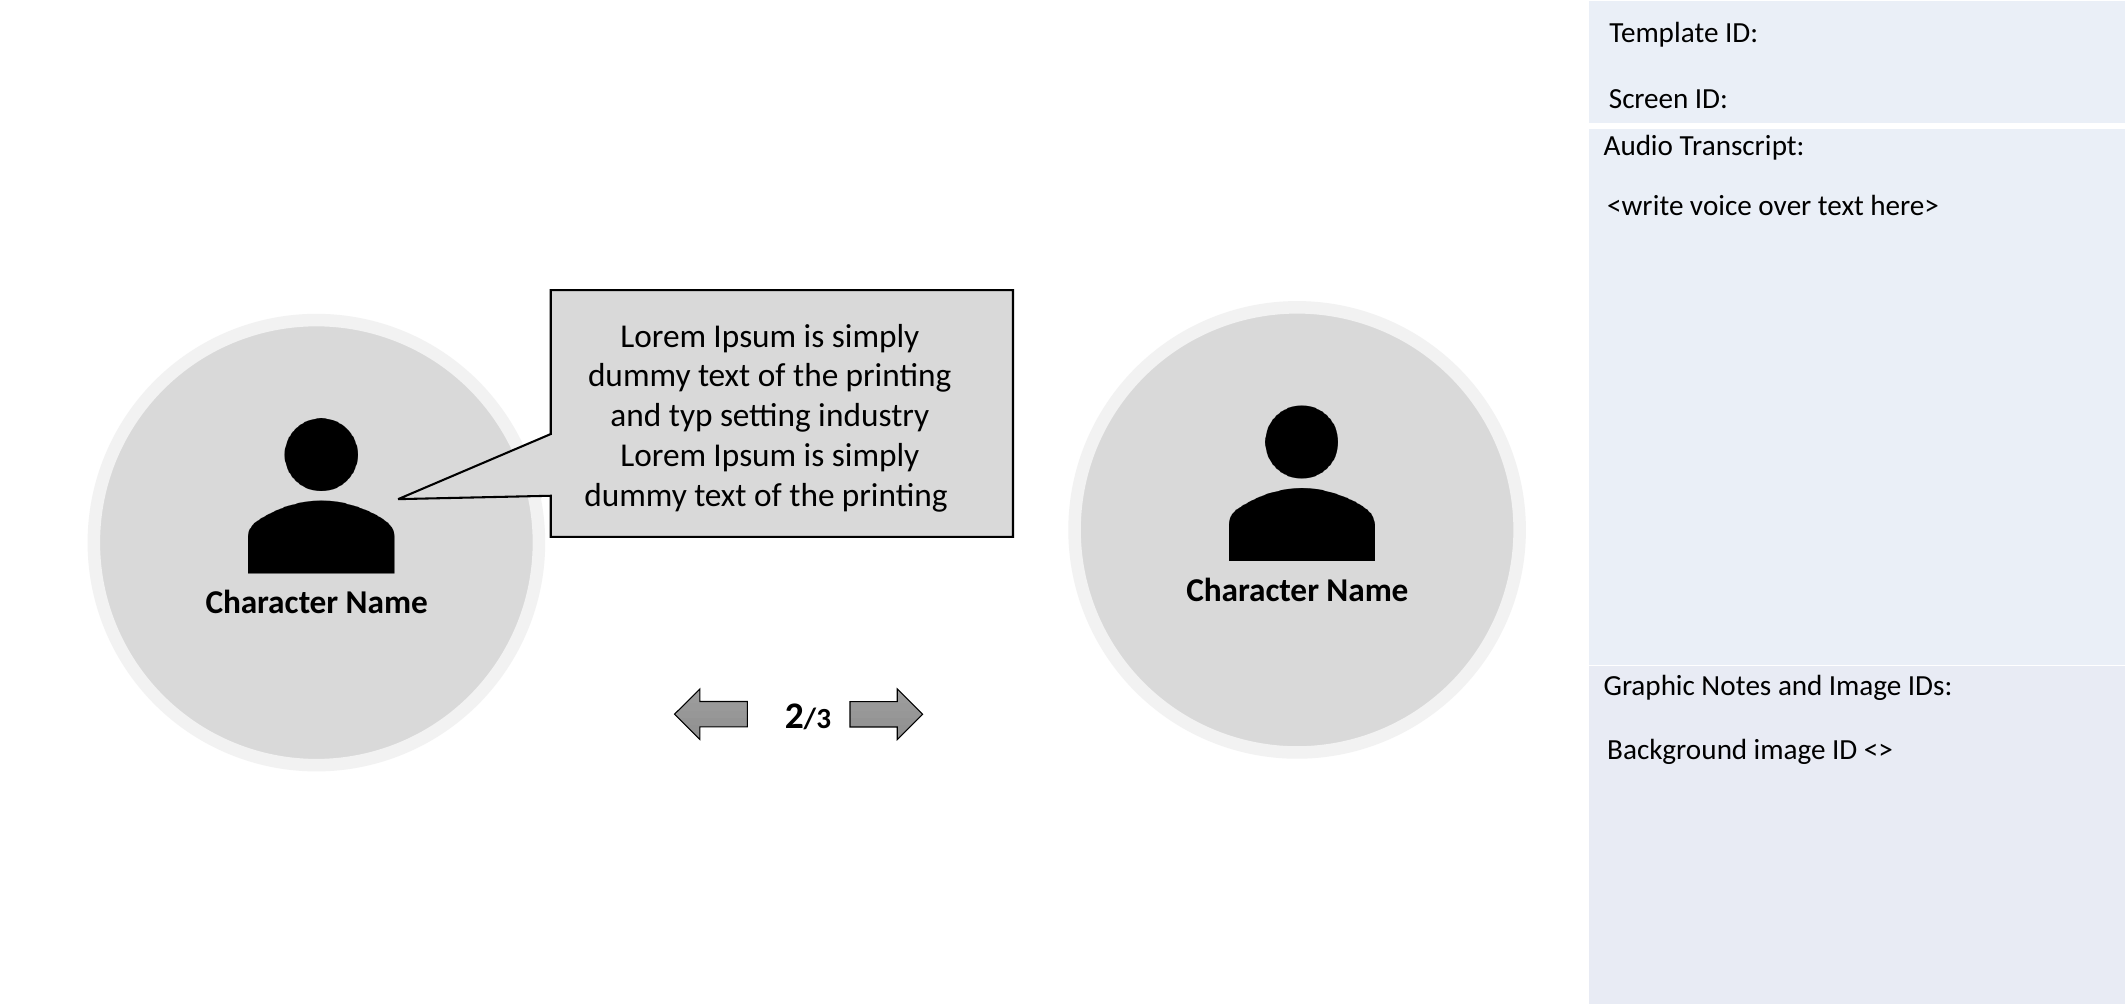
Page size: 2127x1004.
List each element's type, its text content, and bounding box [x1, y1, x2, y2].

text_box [93, 320, 539, 766]
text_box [674, 683, 923, 745]
text_box <write voice over text here> [1592, 178, 2126, 229]
text_box Lorem Ipsum is simply dummy text of the printing and typ setting industry Lorem Ipsum is simply dummy text of the printing [539, 289, 1015, 538]
text_box Background image ID <> [1592, 722, 2126, 773]
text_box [1074, 307, 1520, 753]
